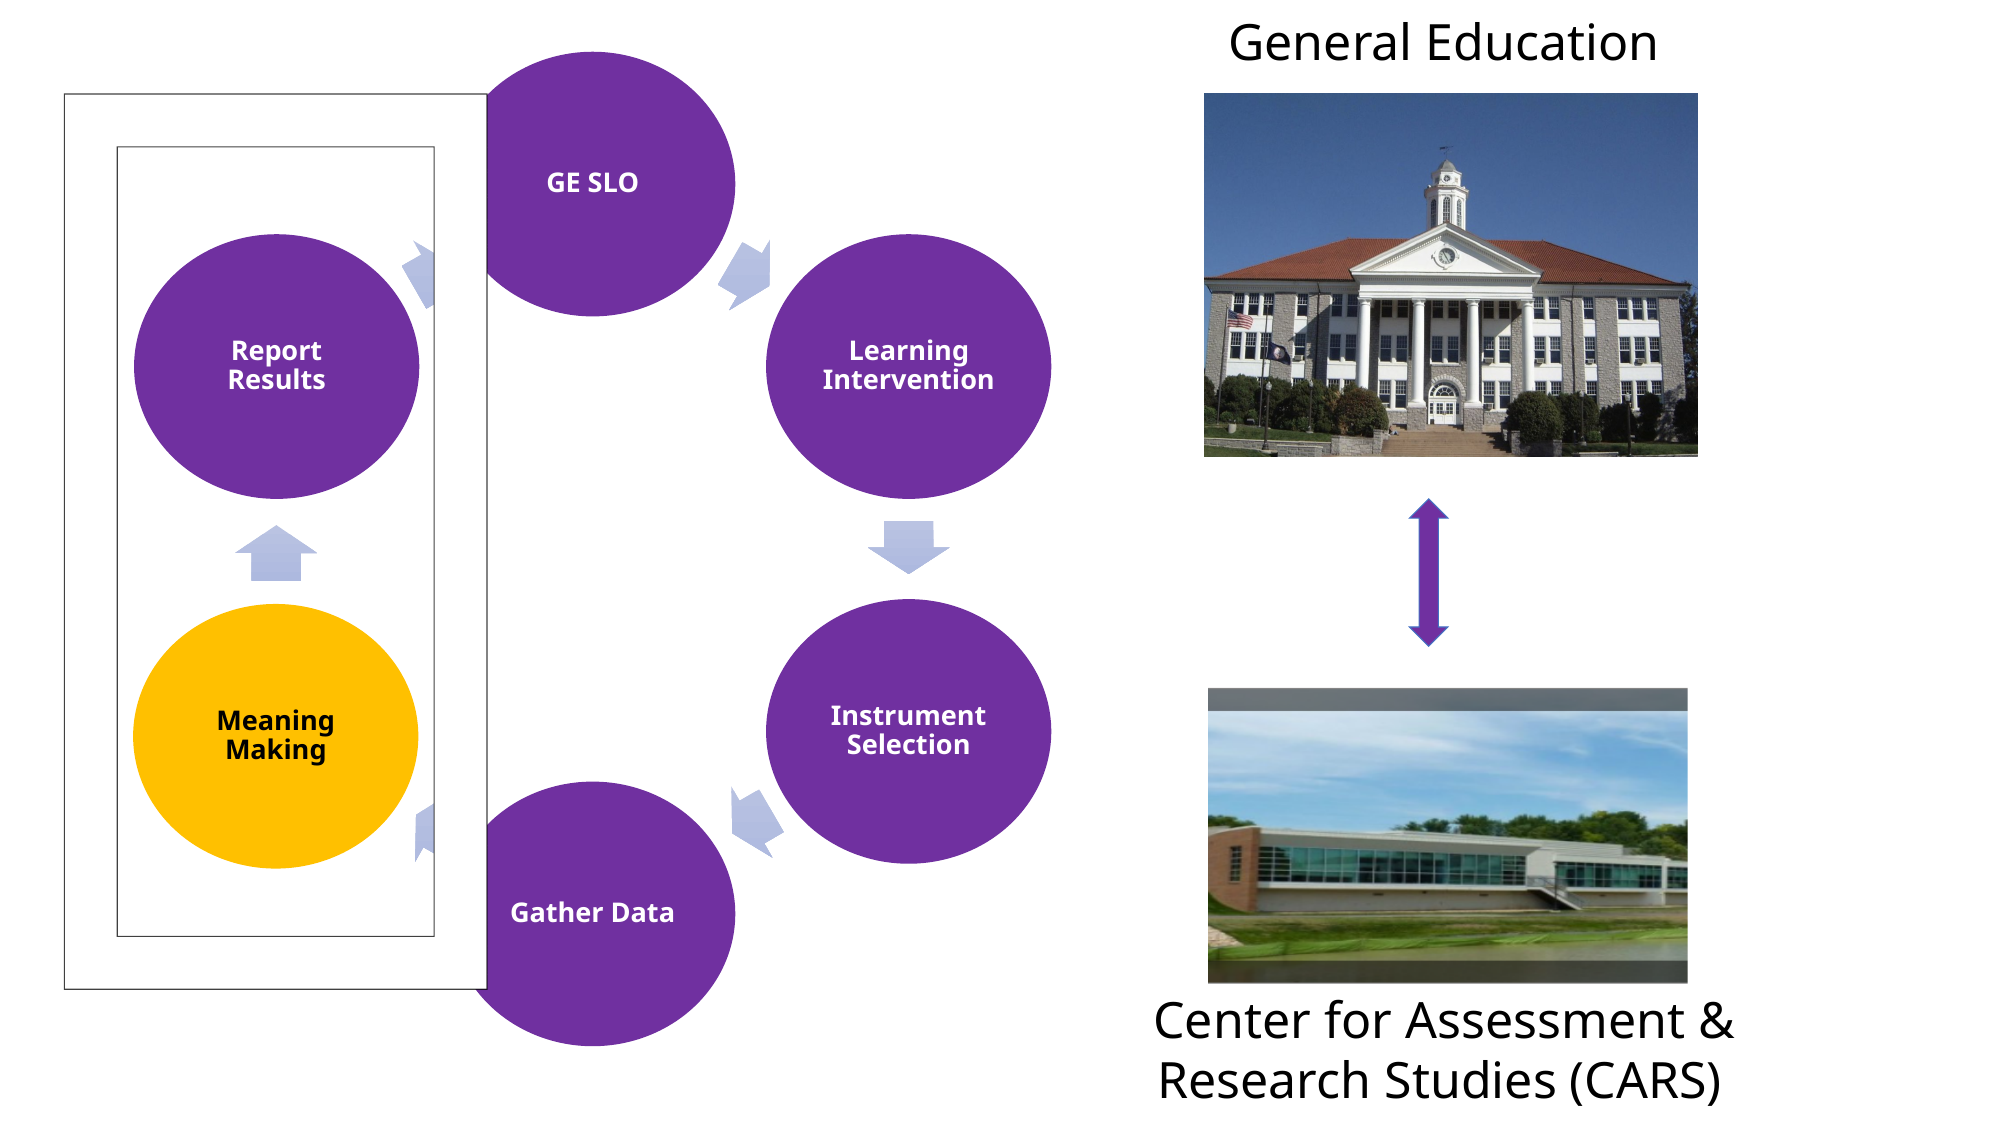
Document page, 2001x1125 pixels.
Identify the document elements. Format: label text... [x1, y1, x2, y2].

text_box Center for Assessment & Research Studies (CARS) [1037, 981, 1750, 1117]
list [1208, 680, 1688, 1016]
text_box [1408, 498, 1450, 647]
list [64, 62, 1121, 1036]
title General Education [1190, 11, 1688, 76]
picture [1204, 93, 1698, 457]
